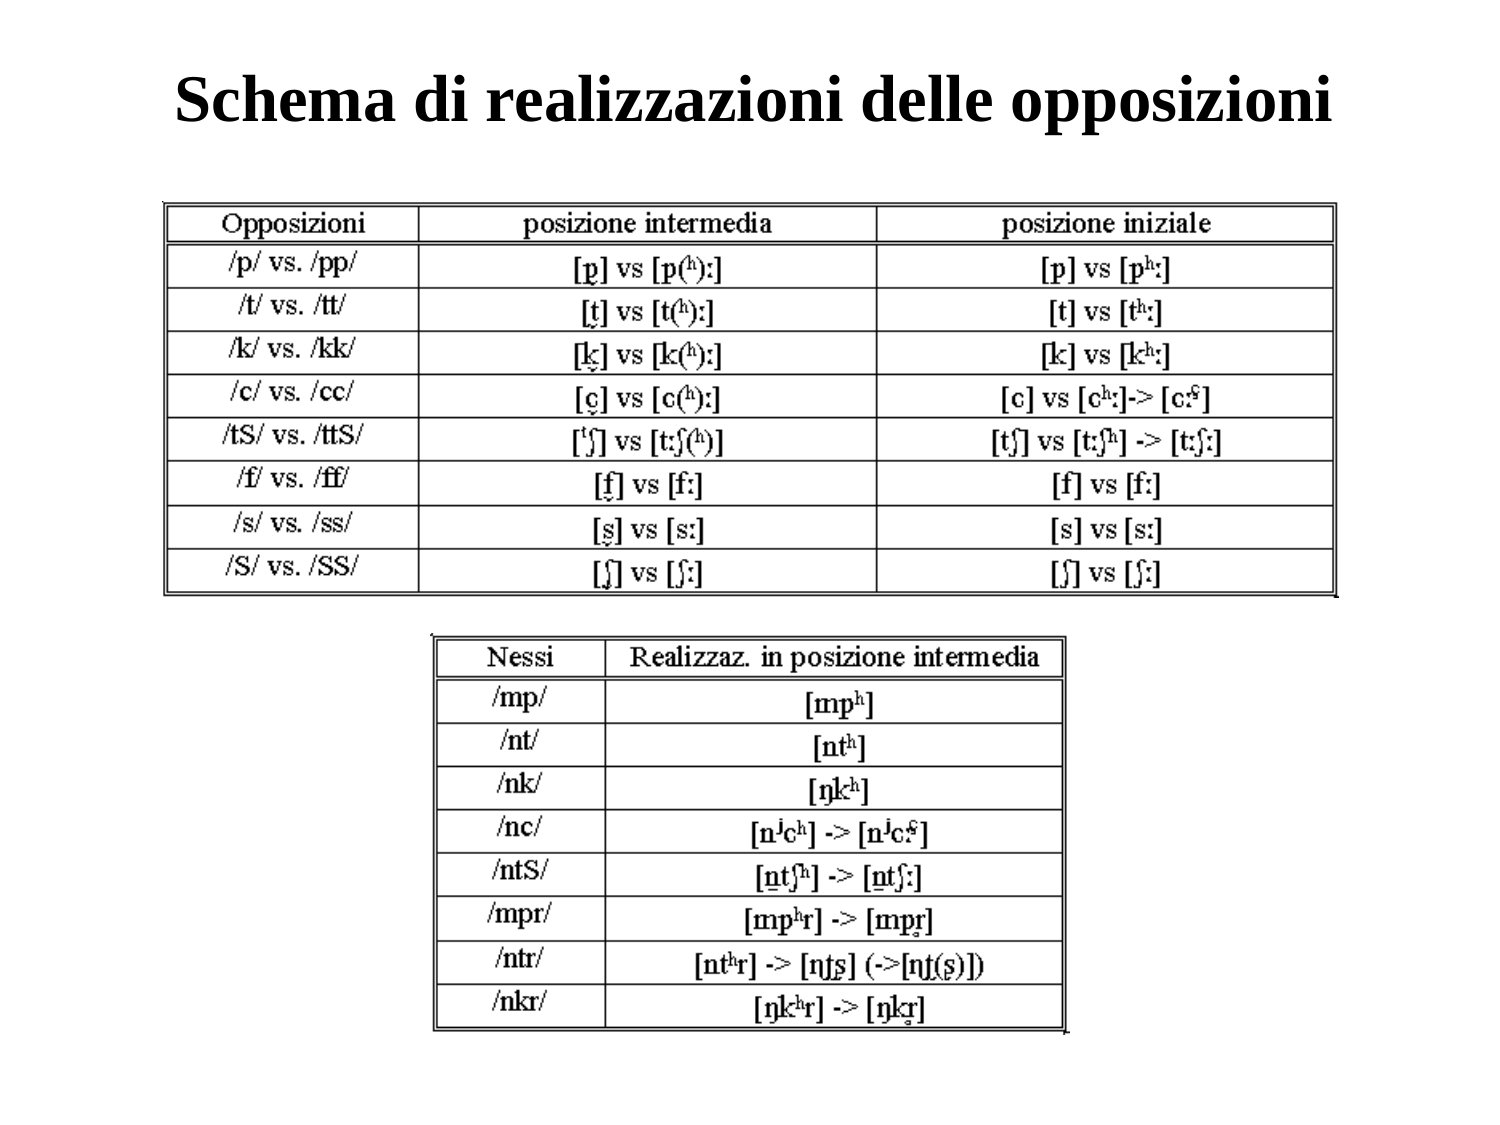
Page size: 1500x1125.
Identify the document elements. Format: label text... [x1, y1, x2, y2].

title Schema di realizzazioni delle opposizioni [159, 47, 1388, 143]
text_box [430, 633, 1070, 1035]
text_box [162, 201, 1339, 598]
